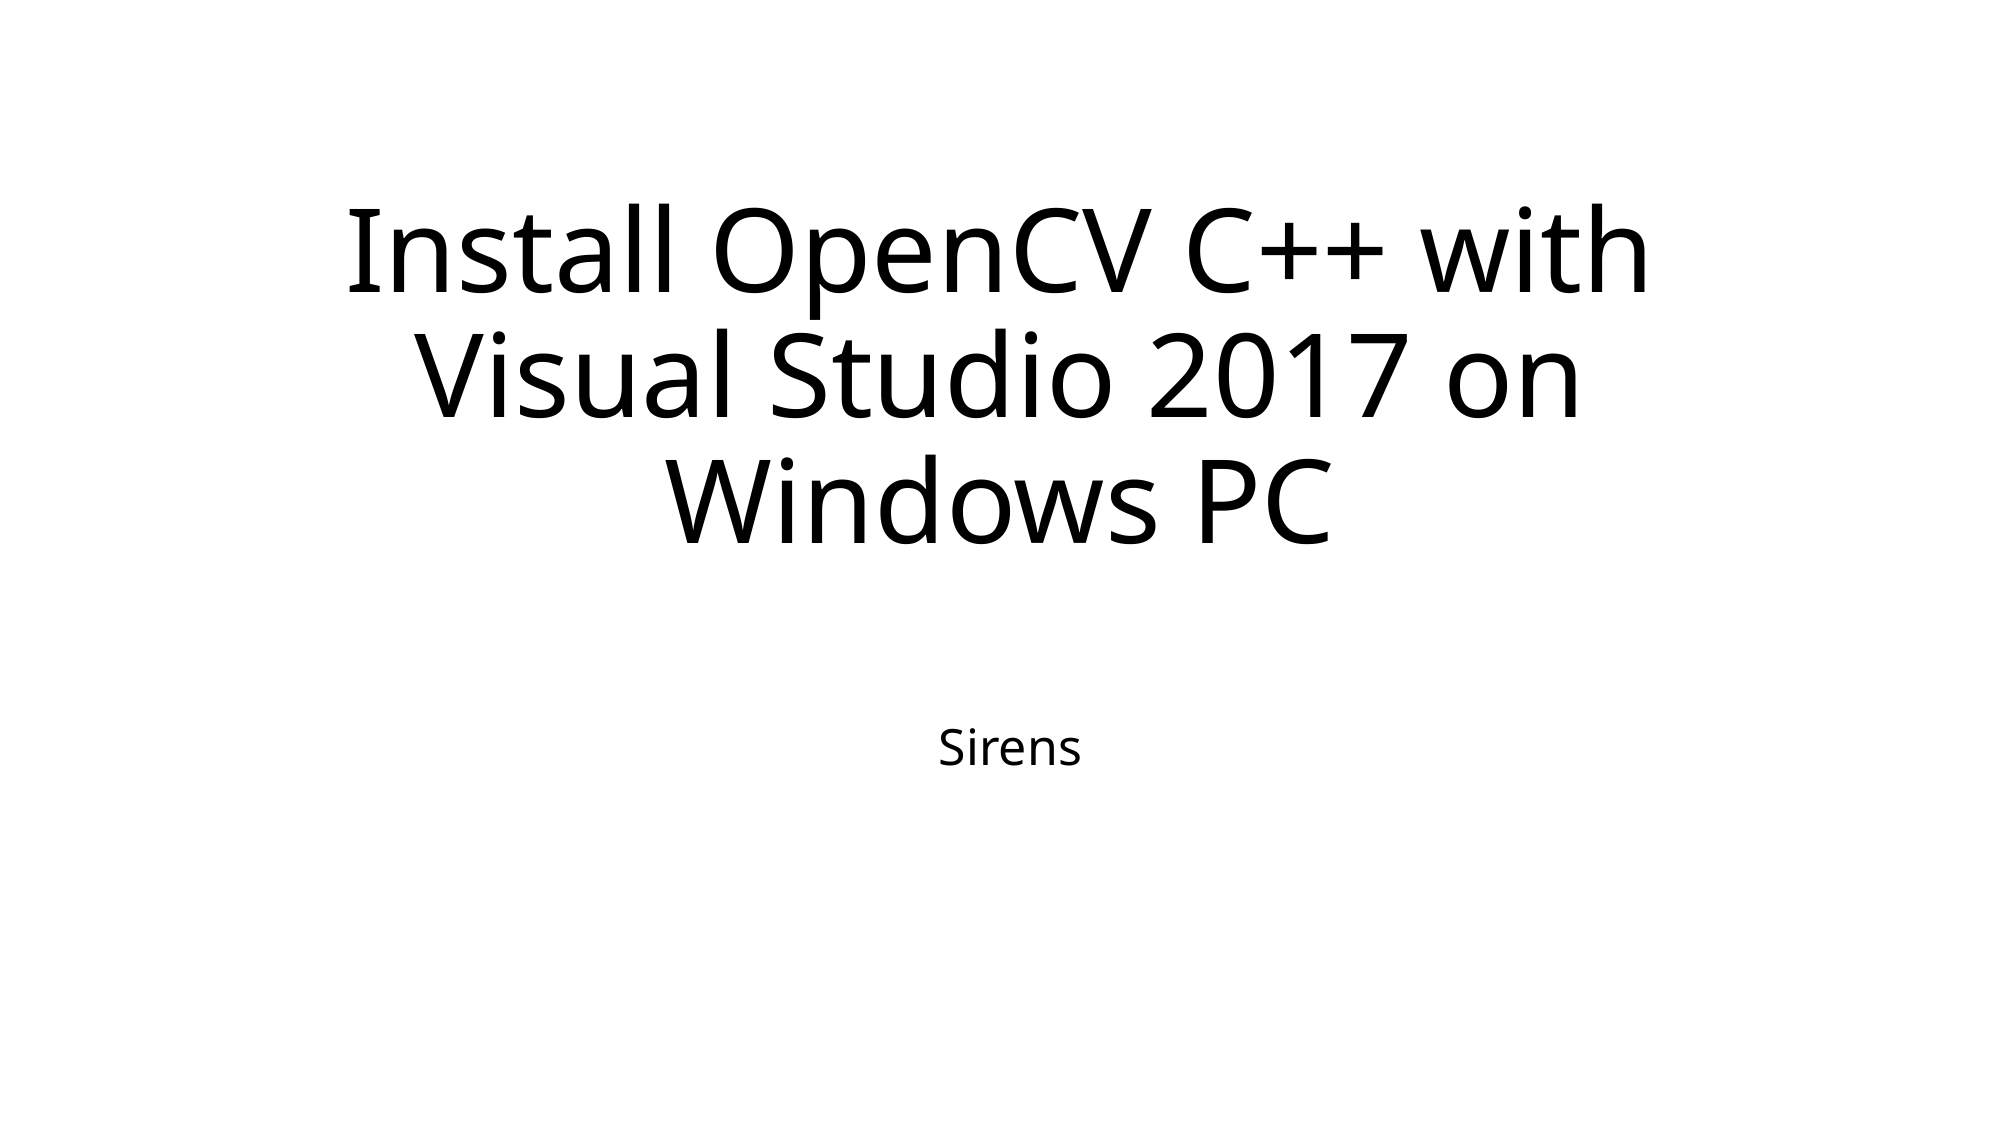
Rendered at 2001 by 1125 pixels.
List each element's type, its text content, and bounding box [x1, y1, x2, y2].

subtitle Sirens [260, 714, 1761, 987]
title Install OpenCV C++ with Visual Studio 2017 on Windows PC [249, 184, 1750, 576]
